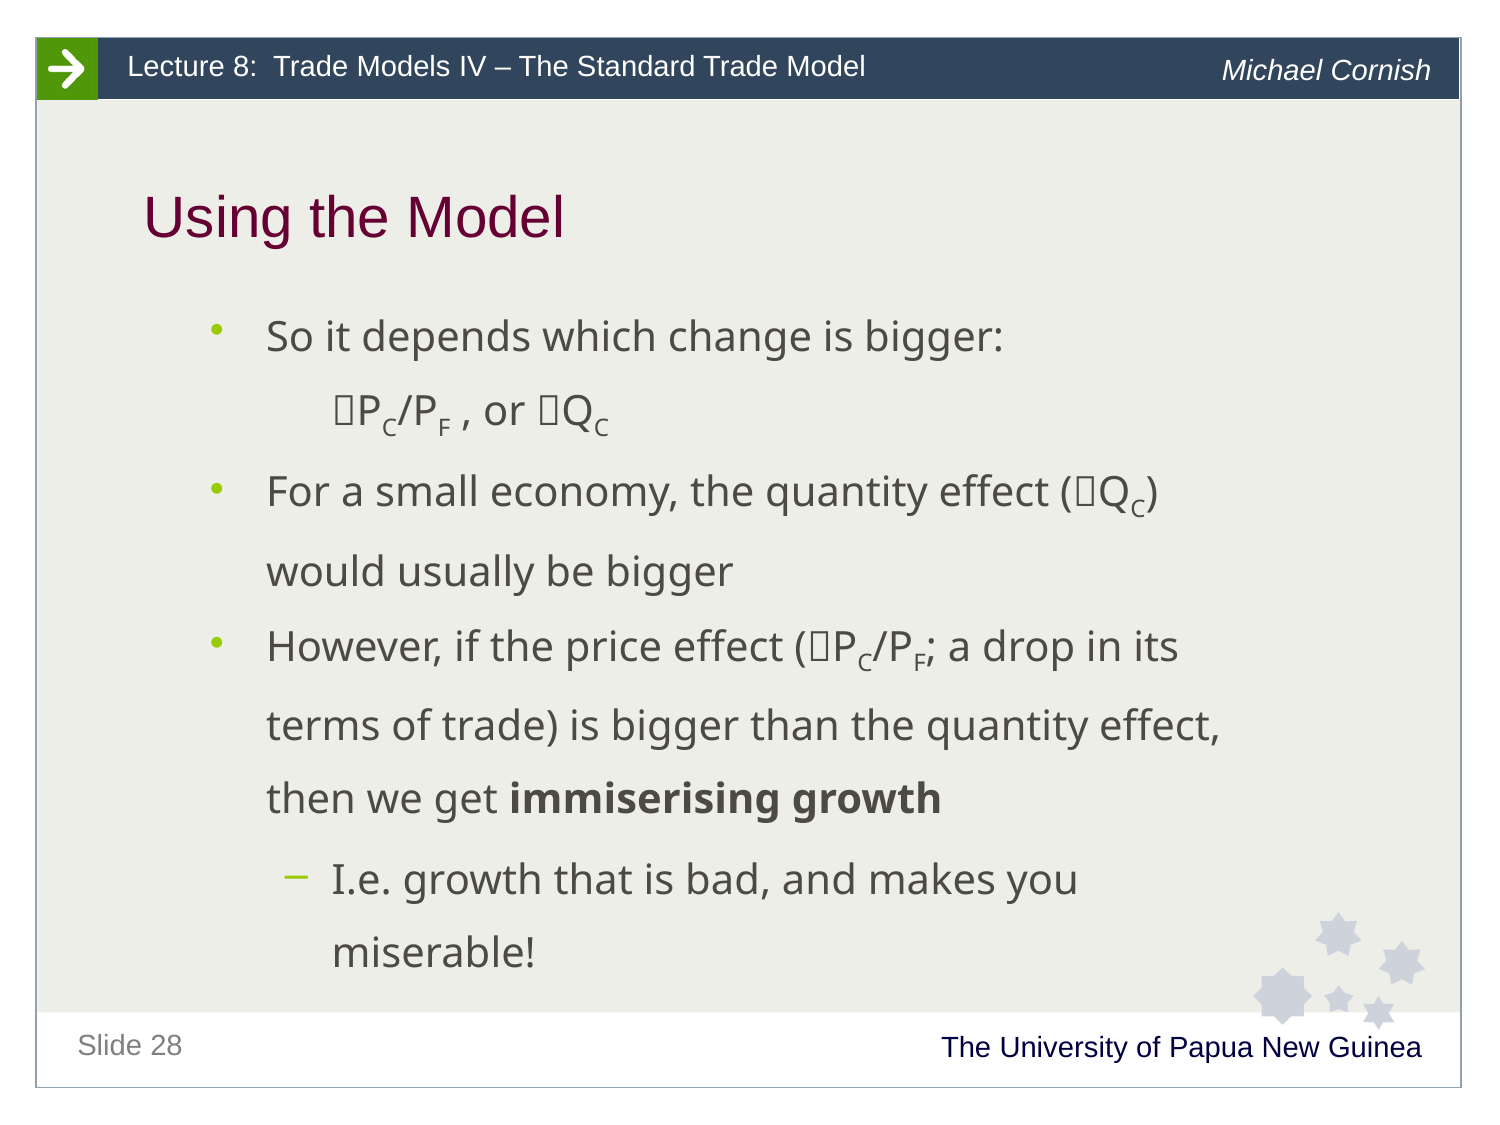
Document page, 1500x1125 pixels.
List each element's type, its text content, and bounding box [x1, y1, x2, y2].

title Using the Model [128, 187, 1348, 300]
list So it depends which change is bigger: PC/PF , or QC For a small economy, the quantity effect (QC) would usually be bigger However, if the price effect (PC/PF; a drop in its terms of trade) is bigger than the quantity effect, then we get immiserising growth I.e. growth that is bad, and makes you miserable! [194, 278, 1270, 815]
picture [37, 38, 98, 100]
picture [1253, 912, 1425, 1030]
